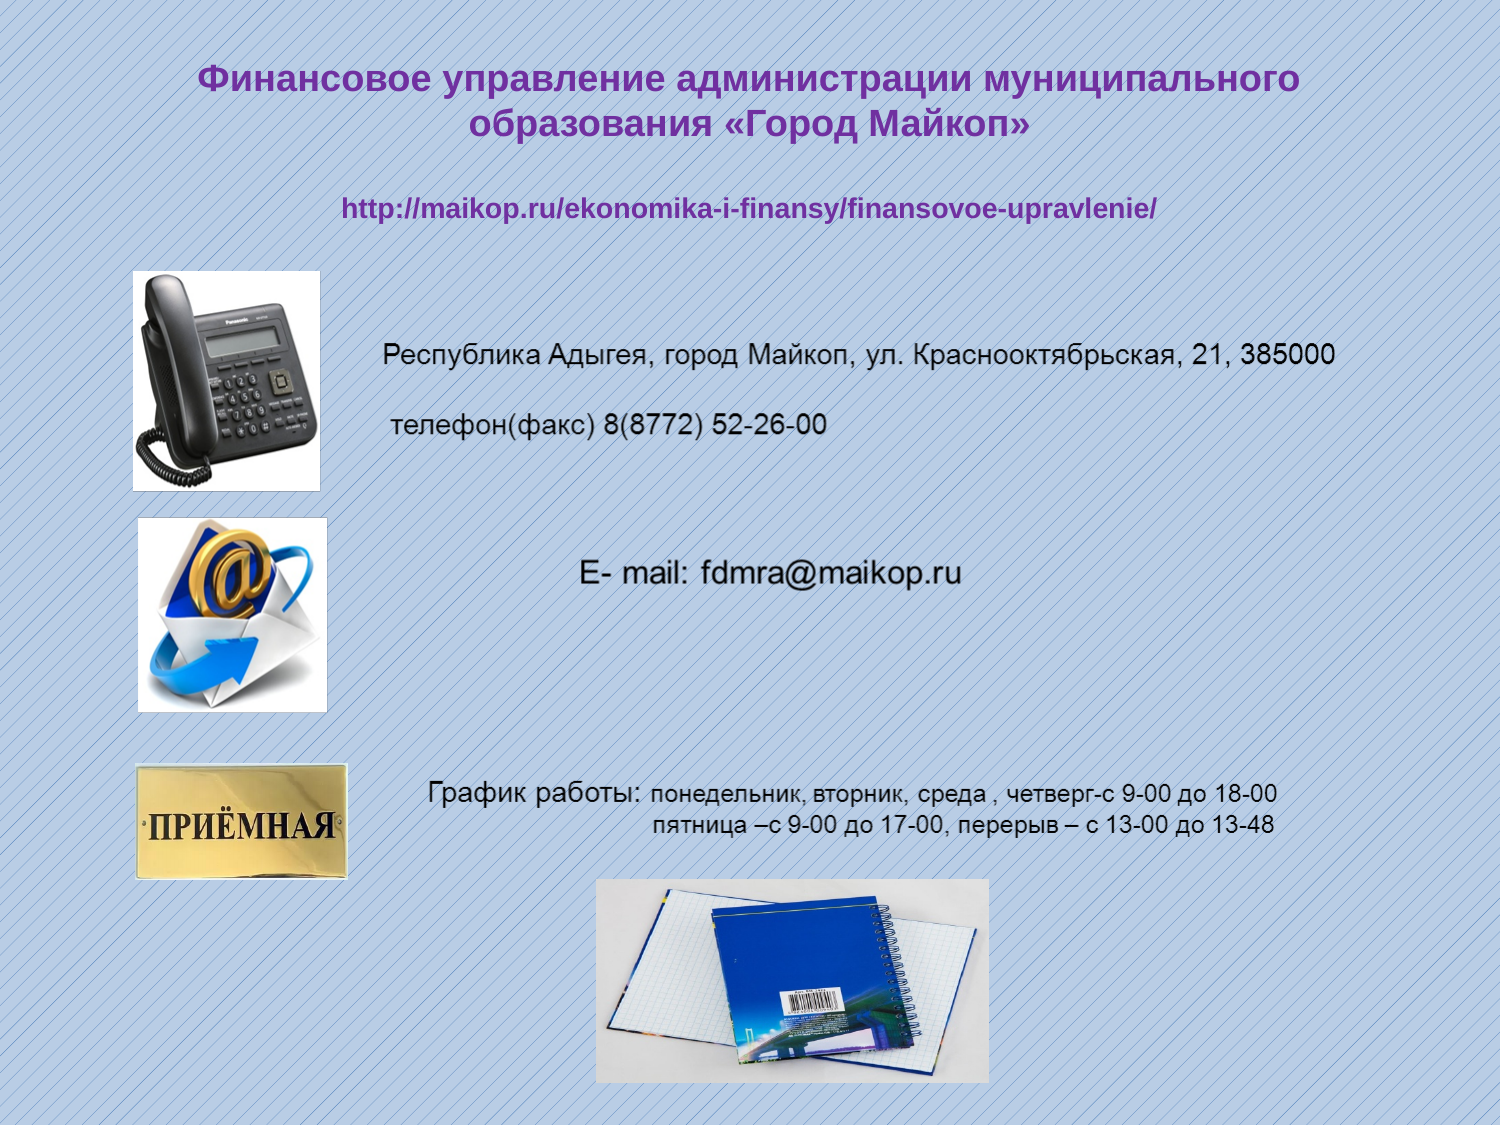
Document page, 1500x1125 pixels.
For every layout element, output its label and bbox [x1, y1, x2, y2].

title [75, 45, 1425, 233]
picture [133, 271, 1367, 880]
picture [596, 878, 989, 1083]
